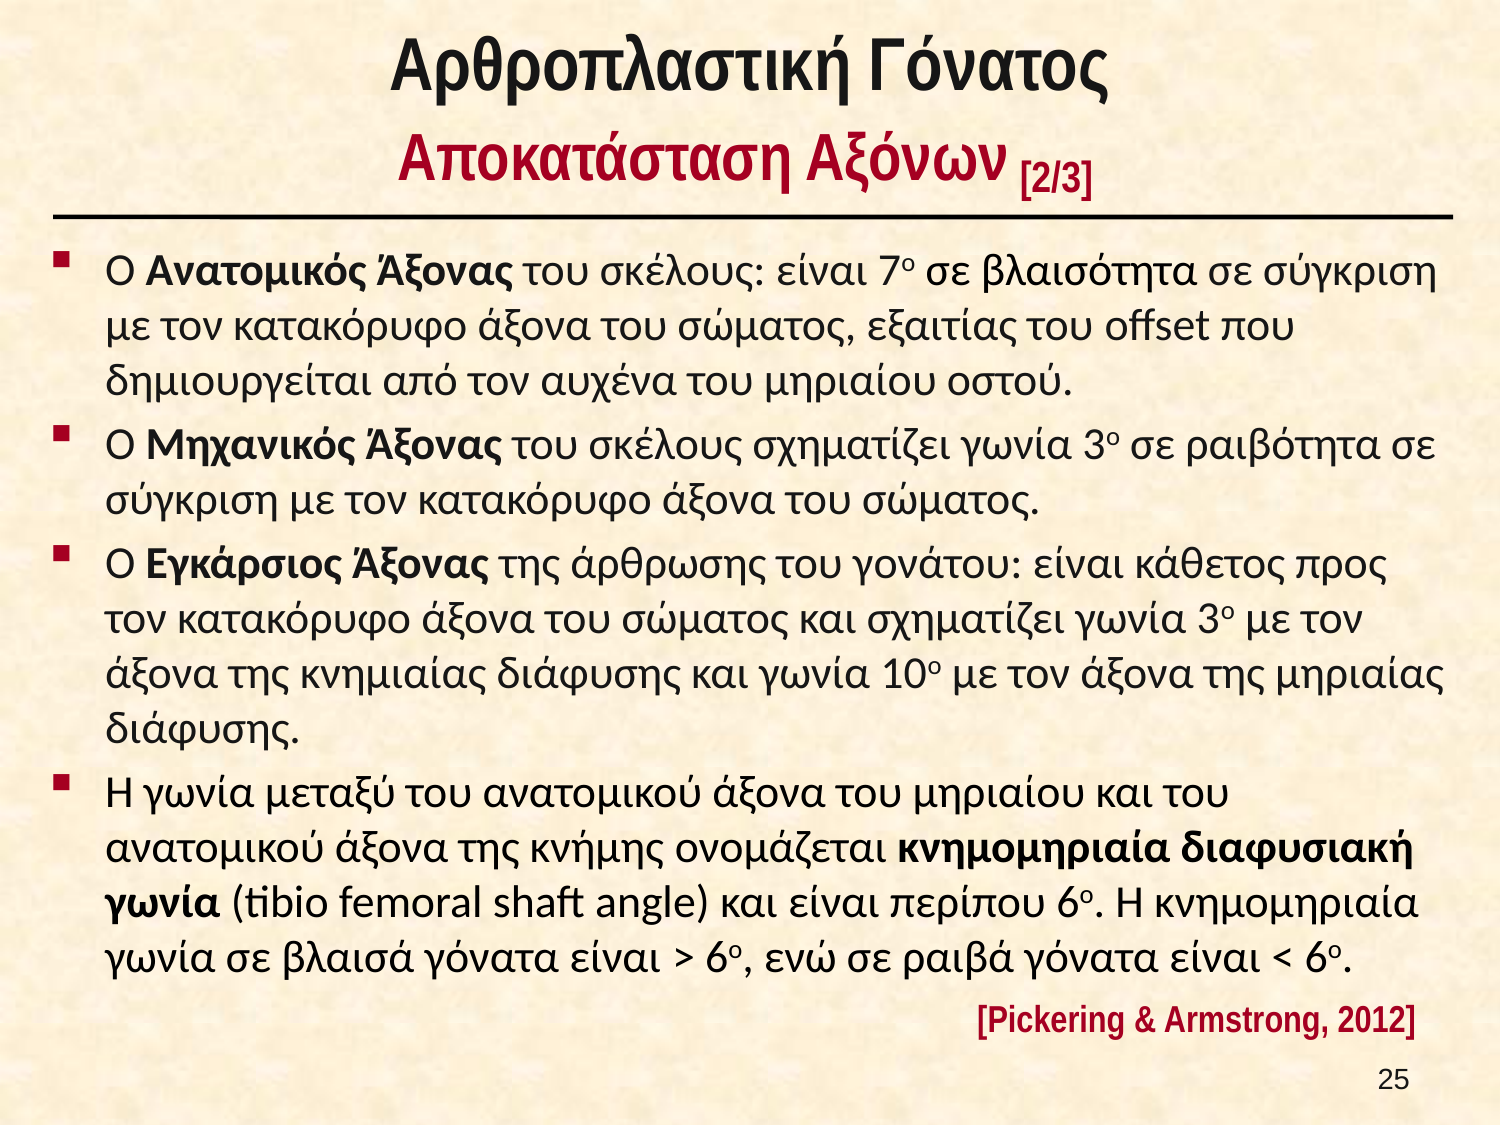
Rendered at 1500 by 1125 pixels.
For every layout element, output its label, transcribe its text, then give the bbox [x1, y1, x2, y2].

list Ο Ανατομικός Άξονας του σκέλους: είναι 7ο σε βλαισότητα σε σύγκριση με τον κατακόρυφο άξονα του σώματος, εξαιτίας του offset που δημιουργείται από τον αυχένα του μηριαίου οστού. Ο Μηχανικός Άξονας του σκέλους σχηματίζει γωνία 3ο σε ραιβότητα σε σύγκριση με τον κατακόρυφο άξονα του σώματος. Ο Εγκάρσιος Άξονας της άρθρωσης του γονάτου: είναι κάθετος προς τον κατακόρυφο άξονα του σώματος και σχηματίζει γωνία 3ο με τον άξονα της κνημιαίας διάφυσης και γωνία 10ο με τον άξονα της μηριαίας διάφυσης. Η γωνία μεταξύ του ανατομικού άξονα του μηριαίου και του ανατομικού άξονα της κνήμης ονομάζεται κνημομηριαία διαφυσιακή γωνία (tibio femoral shaft angle) και είναι περίπου 6ο. Η κνημομηριαία γωνία σε βλαισά γόνατα είναι > 6ο, ενώ σε ραιβά γόνατα είναι < 6ο. [33, 231, 1471, 1000]
title Αρθροπλαστική Γόνατος Αποκατάσταση Αξόνων [2/3] [74, 18, 1426, 199]
slide_number 24 [1074, 1048, 1426, 1103]
text_box [Pickering & Armstrong, 2012] [962, 987, 1447, 1048]
picture [0, 0, 1500, 1125]
